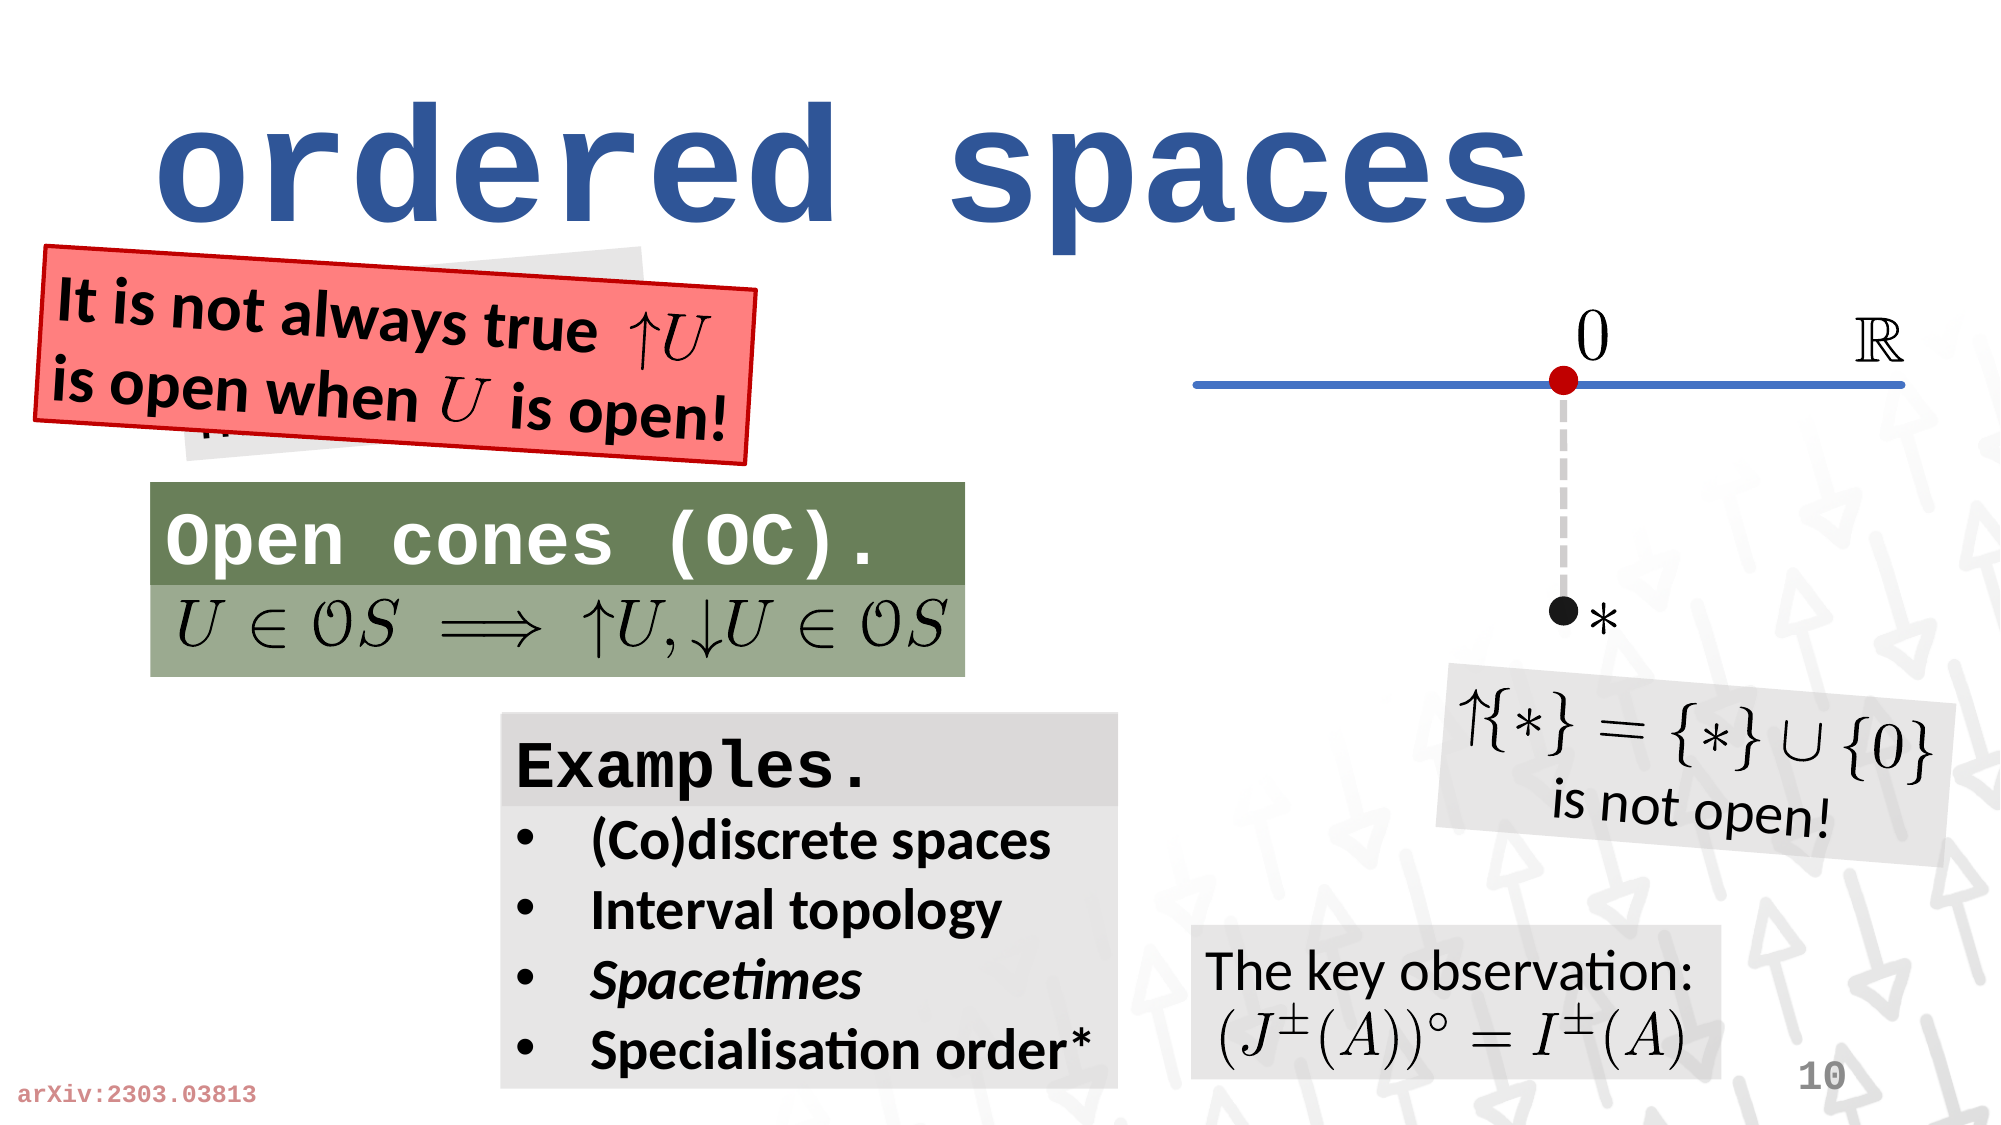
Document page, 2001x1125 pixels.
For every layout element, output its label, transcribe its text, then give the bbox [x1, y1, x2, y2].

text_box [1855, 317, 1905, 362]
text_box [1578, 309, 1608, 361]
slide_number 10 [1412, 1042, 1863, 1103]
text_box [1590, 602, 1617, 635]
text_box [1547, 364, 1580, 384]
title ordered spaces [137, 59, 1863, 278]
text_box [500, 711, 1119, 1093]
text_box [1441, 682, 1951, 850]
text_box [1549, 386, 1563, 397]
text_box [39, 267, 752, 445]
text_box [1191, 924, 1722, 1082]
footer arXiv:2303.03813 [0, 1062, 275, 1123]
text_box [150, 482, 966, 679]
text_box [1547, 595, 1580, 627]
text_box [1564, 386, 1579, 397]
picture [0, 0, 2001, 1125]
